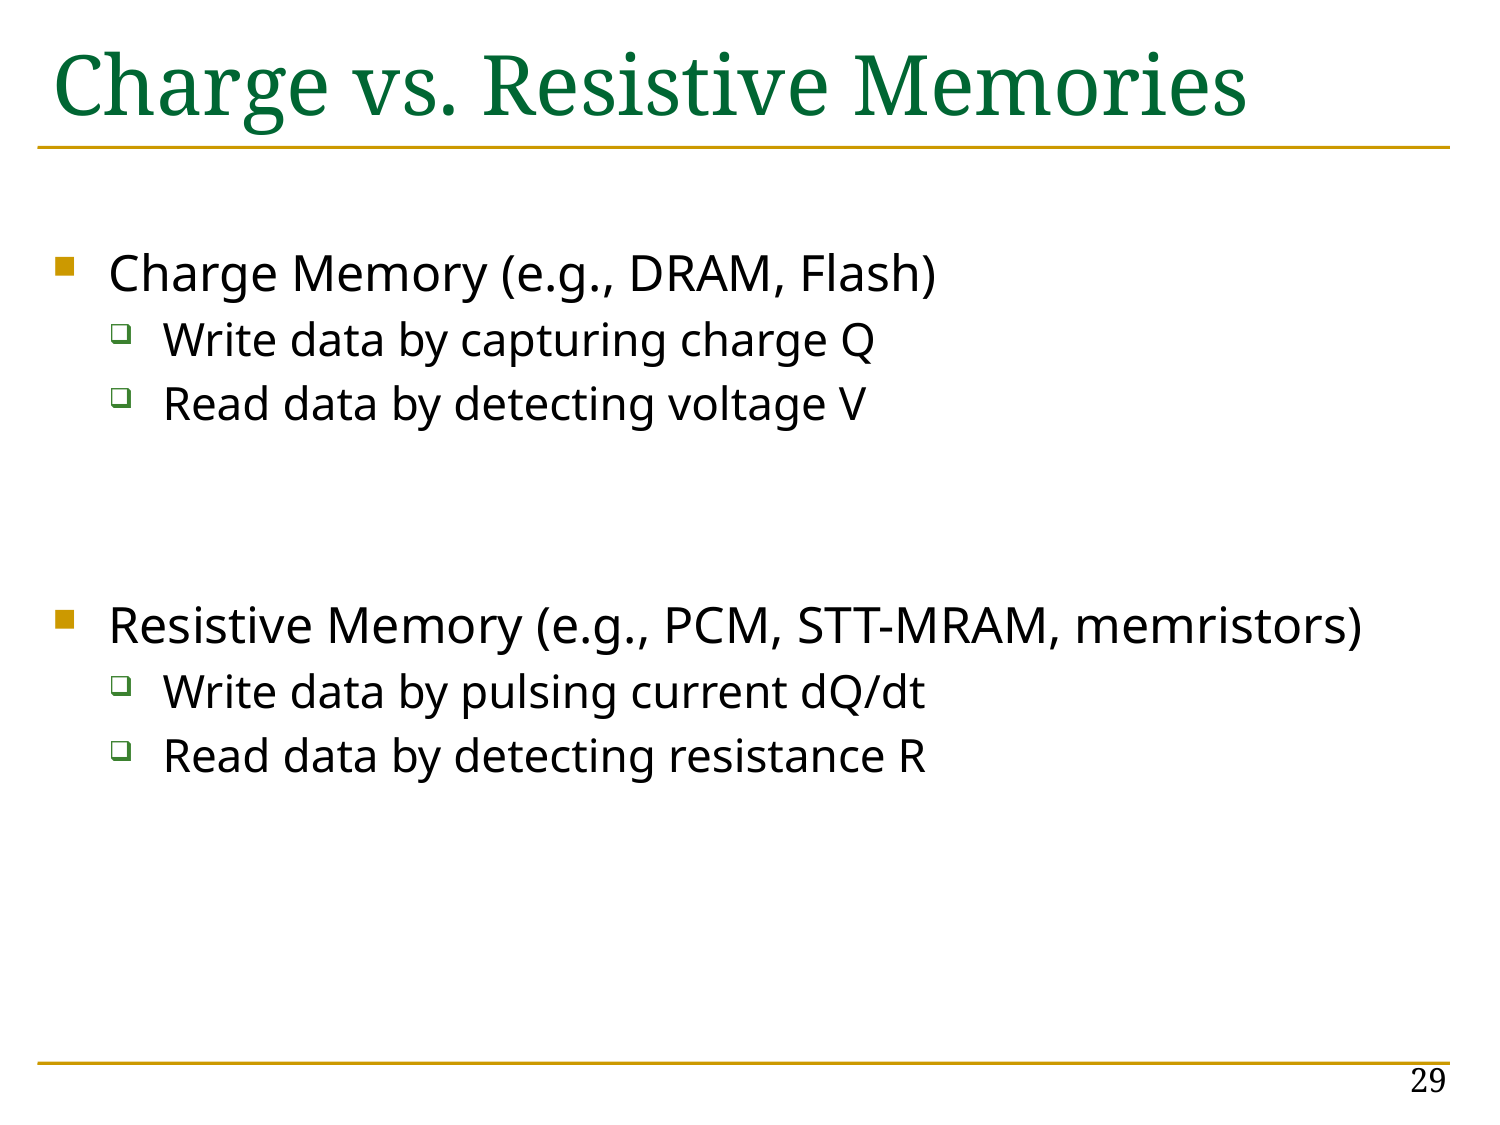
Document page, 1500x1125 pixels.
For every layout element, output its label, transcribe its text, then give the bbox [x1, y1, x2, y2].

slide_number 29 [1111, 1036, 1462, 1112]
list Charge Memory (e.g., DRAM, Flash) Write data by capturing charge Q Read data by detecting voltage V Resistive Memory (e.g., PCM, STT-MRAM, memristors) Write data by pulsing current dQ/dt Read data by detecting resistance R [37, 163, 1450, 1016]
title Charge vs. Resistive Memories [37, 24, 1450, 163]
